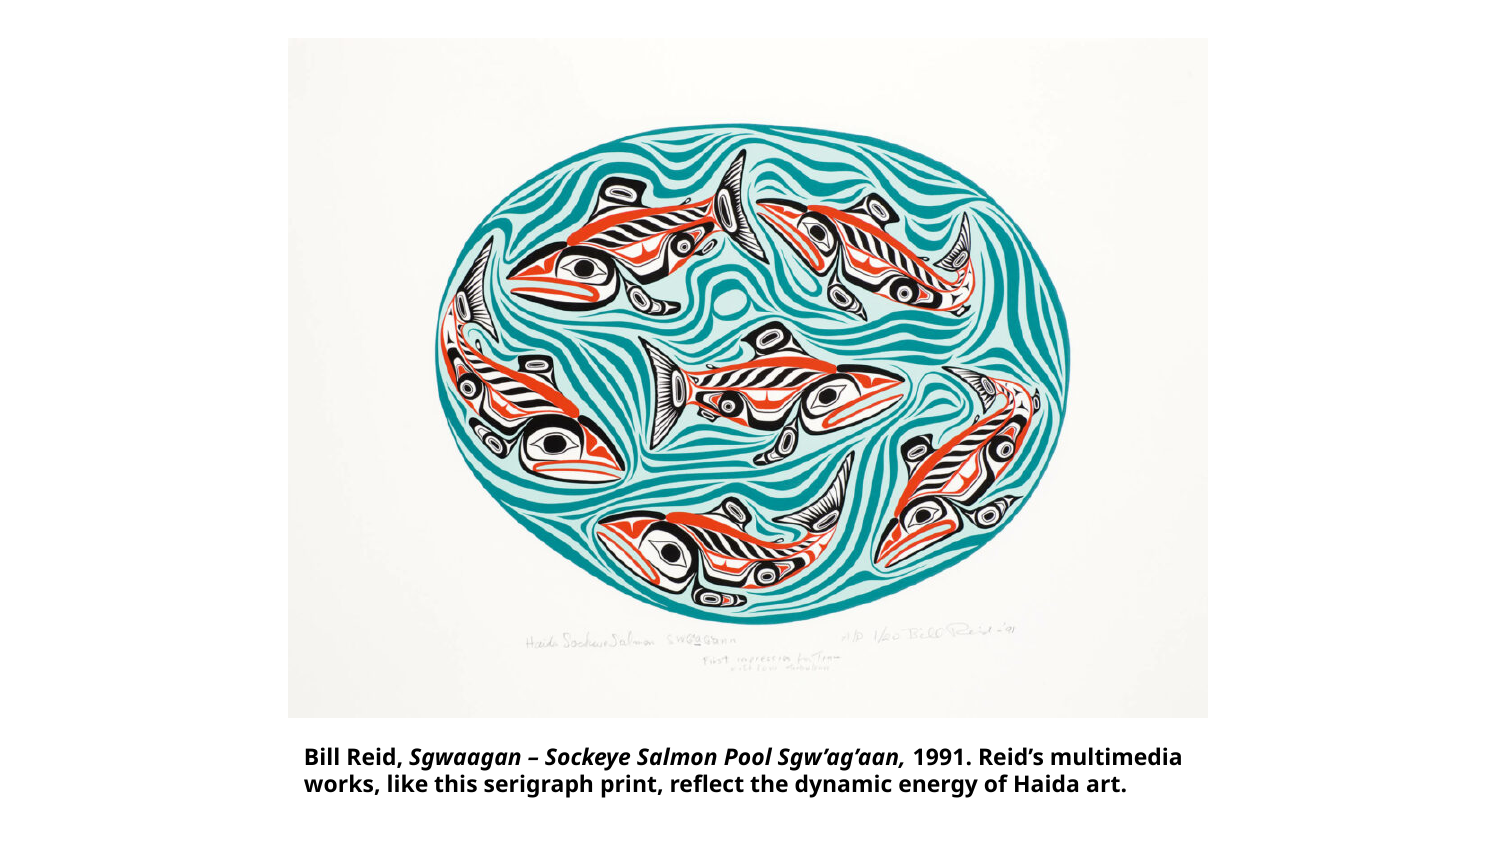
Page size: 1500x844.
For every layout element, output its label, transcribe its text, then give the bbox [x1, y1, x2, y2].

picture [288, 38, 1208, 718]
text_box Bill Reid, Sgwaagan – Sockeye Salmon Pool Sgw’ag’aan, 1991. Reid’s multimedia works, like this serigraph print, reflect the dynamic energy of Haida art. [288, 727, 1207, 813]
